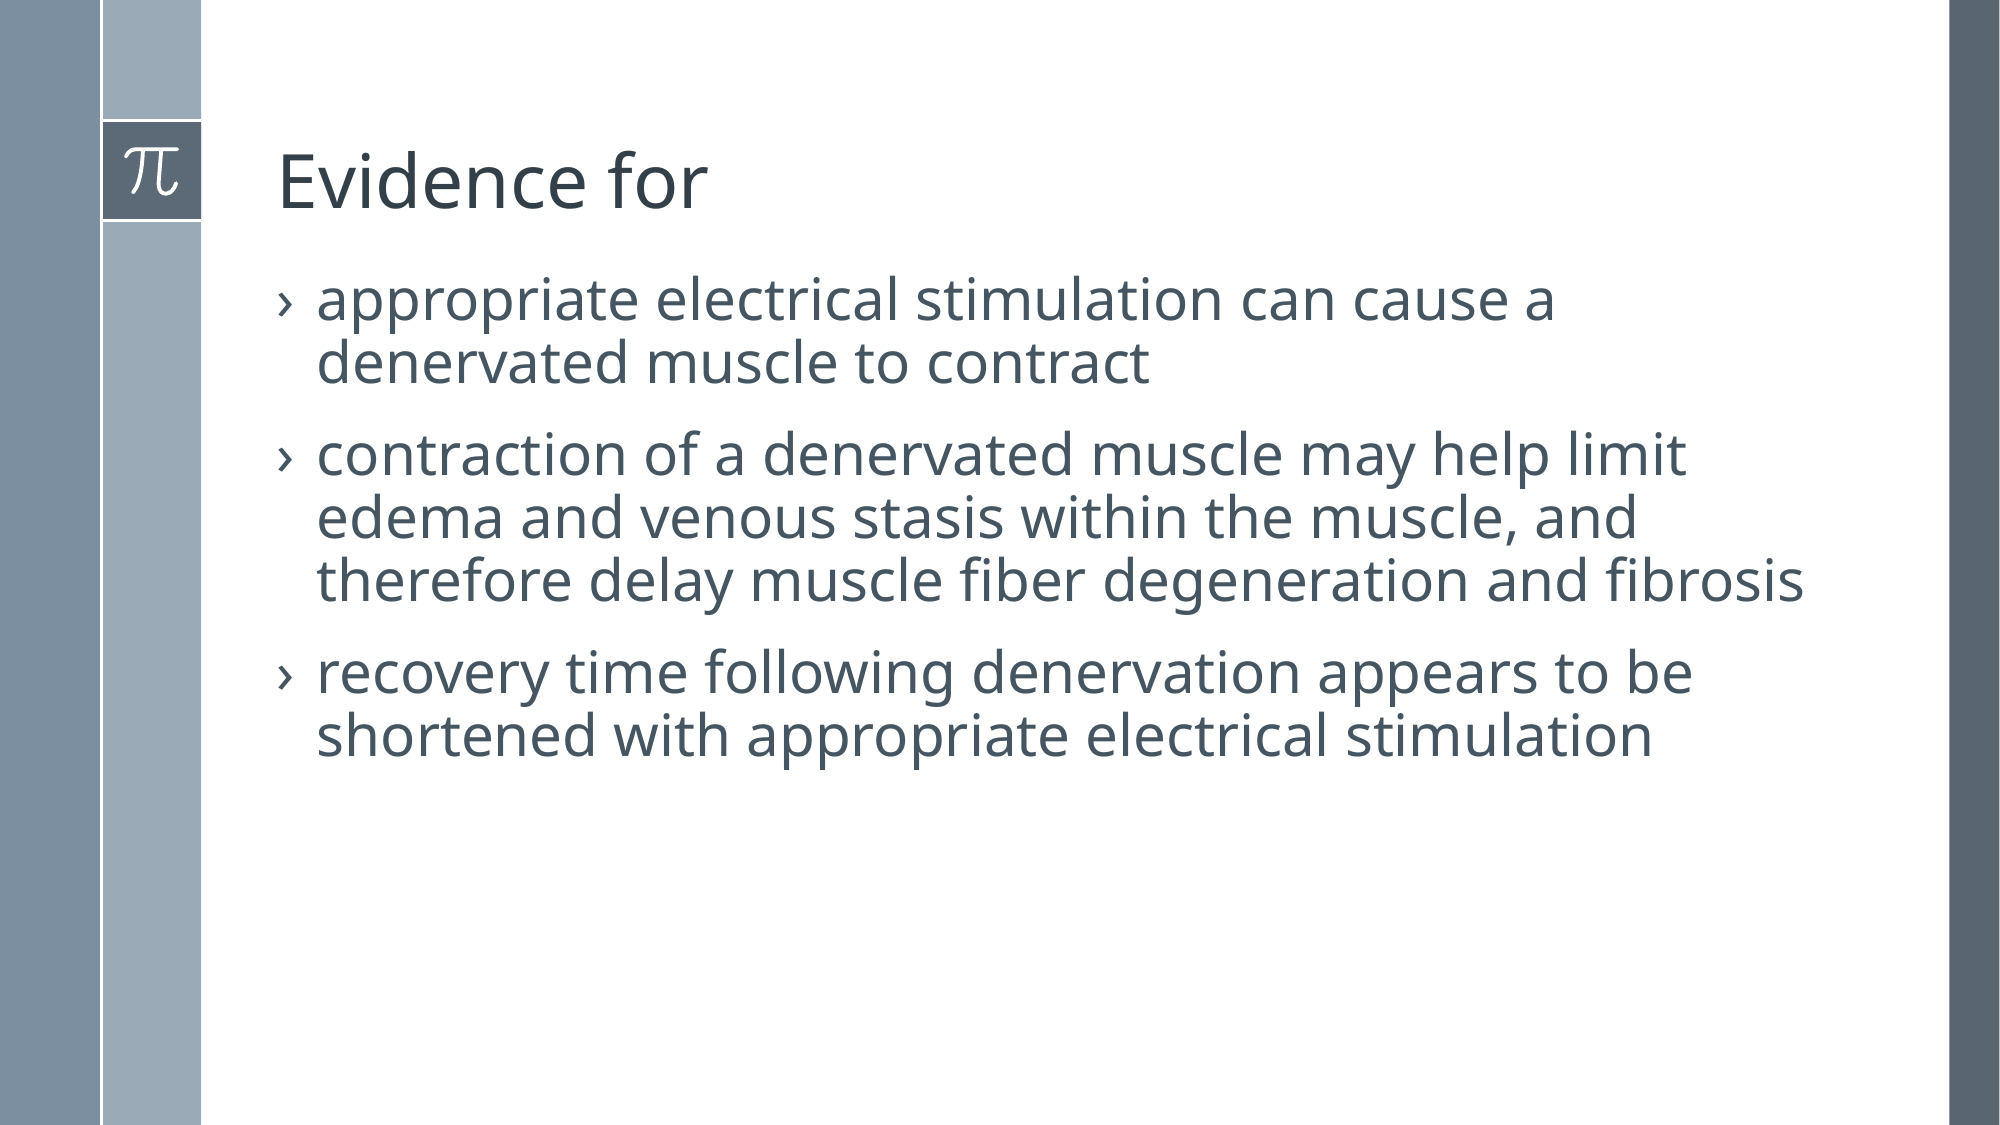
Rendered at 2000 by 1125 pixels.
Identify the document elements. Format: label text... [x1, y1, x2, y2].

title Evidence for [261, 29, 1867, 233]
list appropriate electrical stimulation can cause a denervated muscle to contract contraction of a denervated muscle may help limit edema and venous stasis within the muscle, and therefore delay muscle fiber degeneration and fibrosis recovery time following denervation appears to be shortened with appropriate electrical stimulation [261, 262, 1867, 1013]
